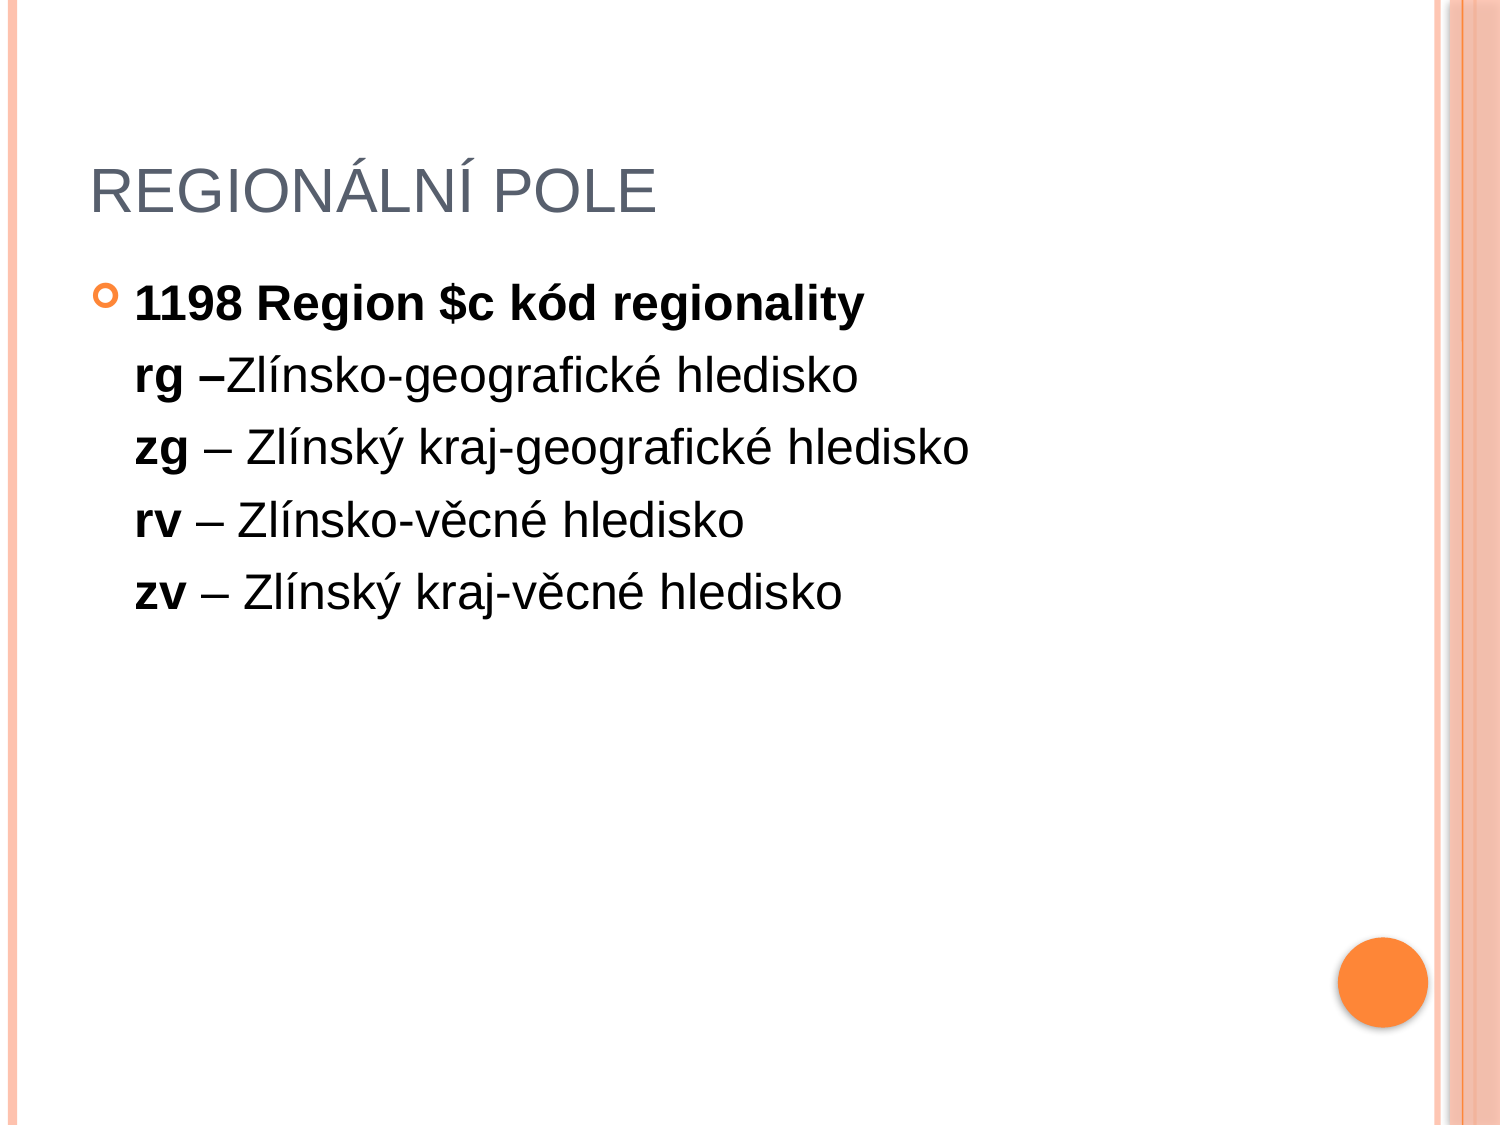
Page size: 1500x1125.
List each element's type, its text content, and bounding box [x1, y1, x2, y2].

list 1198 Region $c kód regionality rg –Zlínsko-geografické hledisko zg – Zlínský kraj-geografické hledisko rv – Zlínsko-věcné hledisko zv – Zlínský kraj-věcné hledisko [74, 262, 1301, 1063]
title Regionální pole [75, 45, 1300, 233]
